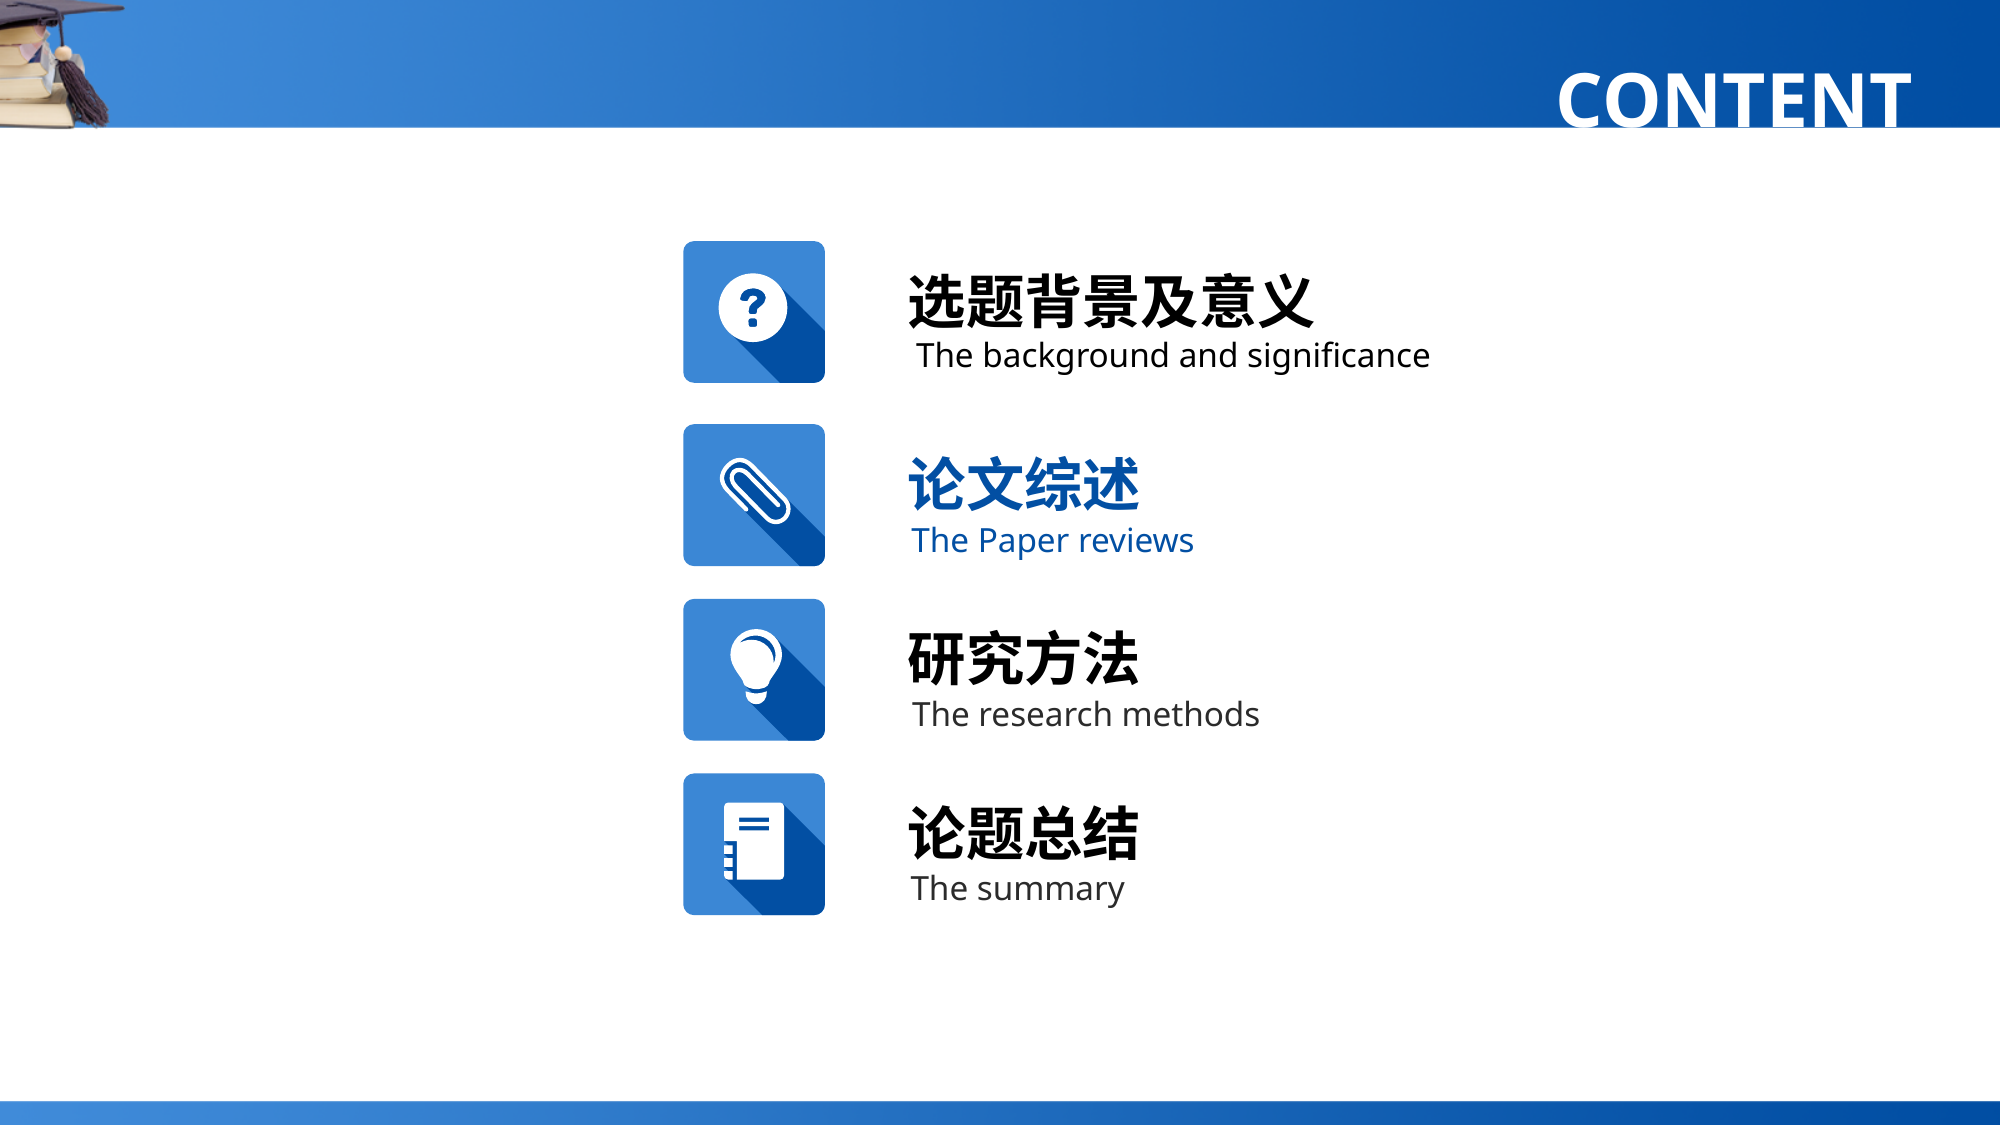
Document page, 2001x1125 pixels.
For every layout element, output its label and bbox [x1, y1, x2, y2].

text_box [683, 423, 826, 567]
text_box [683, 240, 826, 384]
text_box [683, 773, 826, 916]
picture [0, 0, 2000, 1125]
text_box [683, 598, 826, 741]
